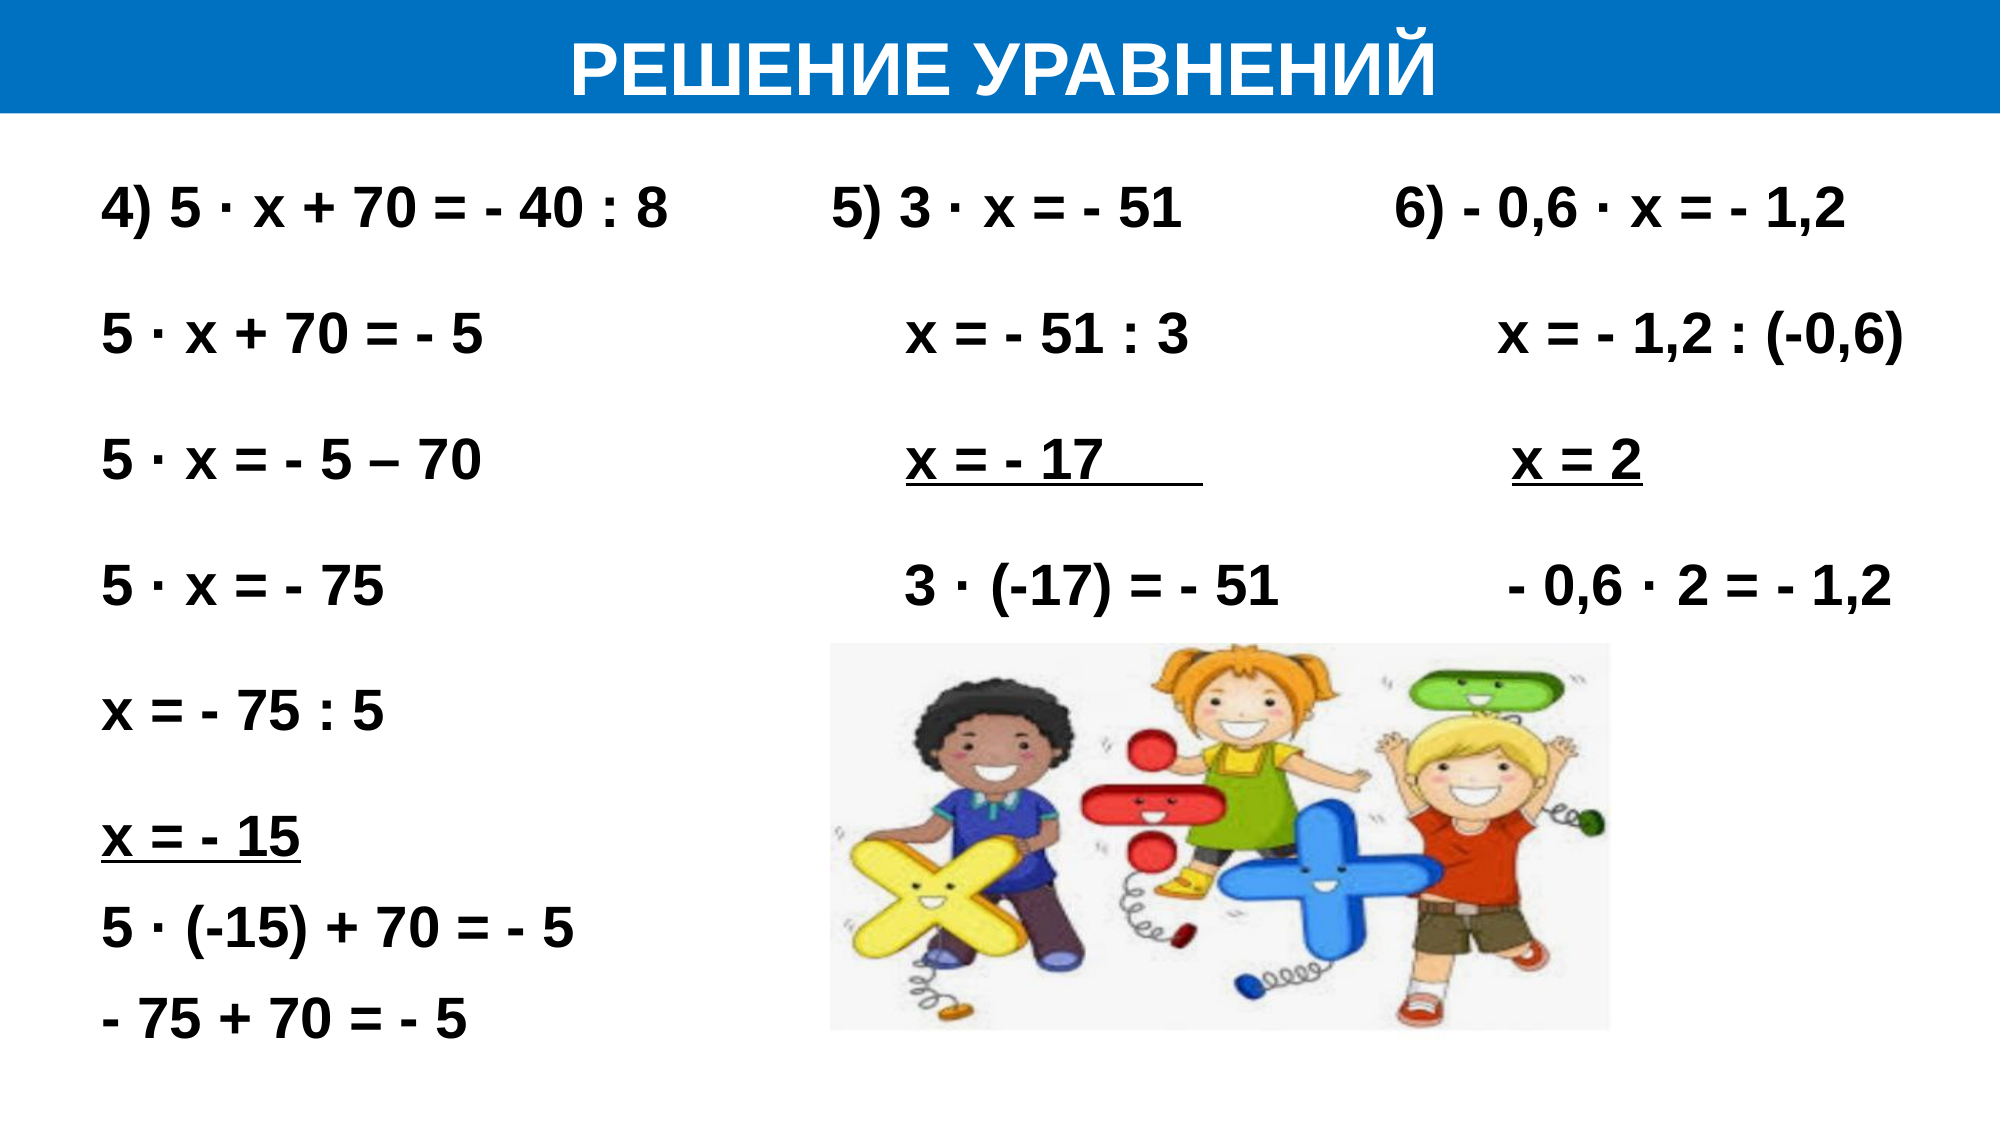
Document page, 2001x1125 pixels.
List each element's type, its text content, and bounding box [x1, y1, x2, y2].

picture [830, 643, 1612, 1041]
text_box [0, 0, 2000, 114]
text_box РЕШЕНИЕ УРАВНЕНИЙ [4, 13, 2000, 119]
text_box 4) 5 · х + 70 = - 40 : 8 5) 3 · х = - 51 6) - 0,6 · х = - 1,2 5 · х + 70 = - 5 х = - 51 : 3 х = - 1,2 : (-0,6) 5 · х = - 5 – 70 х = - 17 х = 2 5 · х = - 75 3 · (-17) = - 51 - 0,6 · 2 = - 1,2 х = - 75 : 5 х = - 15 5 · (-15) + 70 = - 5 - 75 + 70 = - 5 [70, 127, 1946, 1067]
